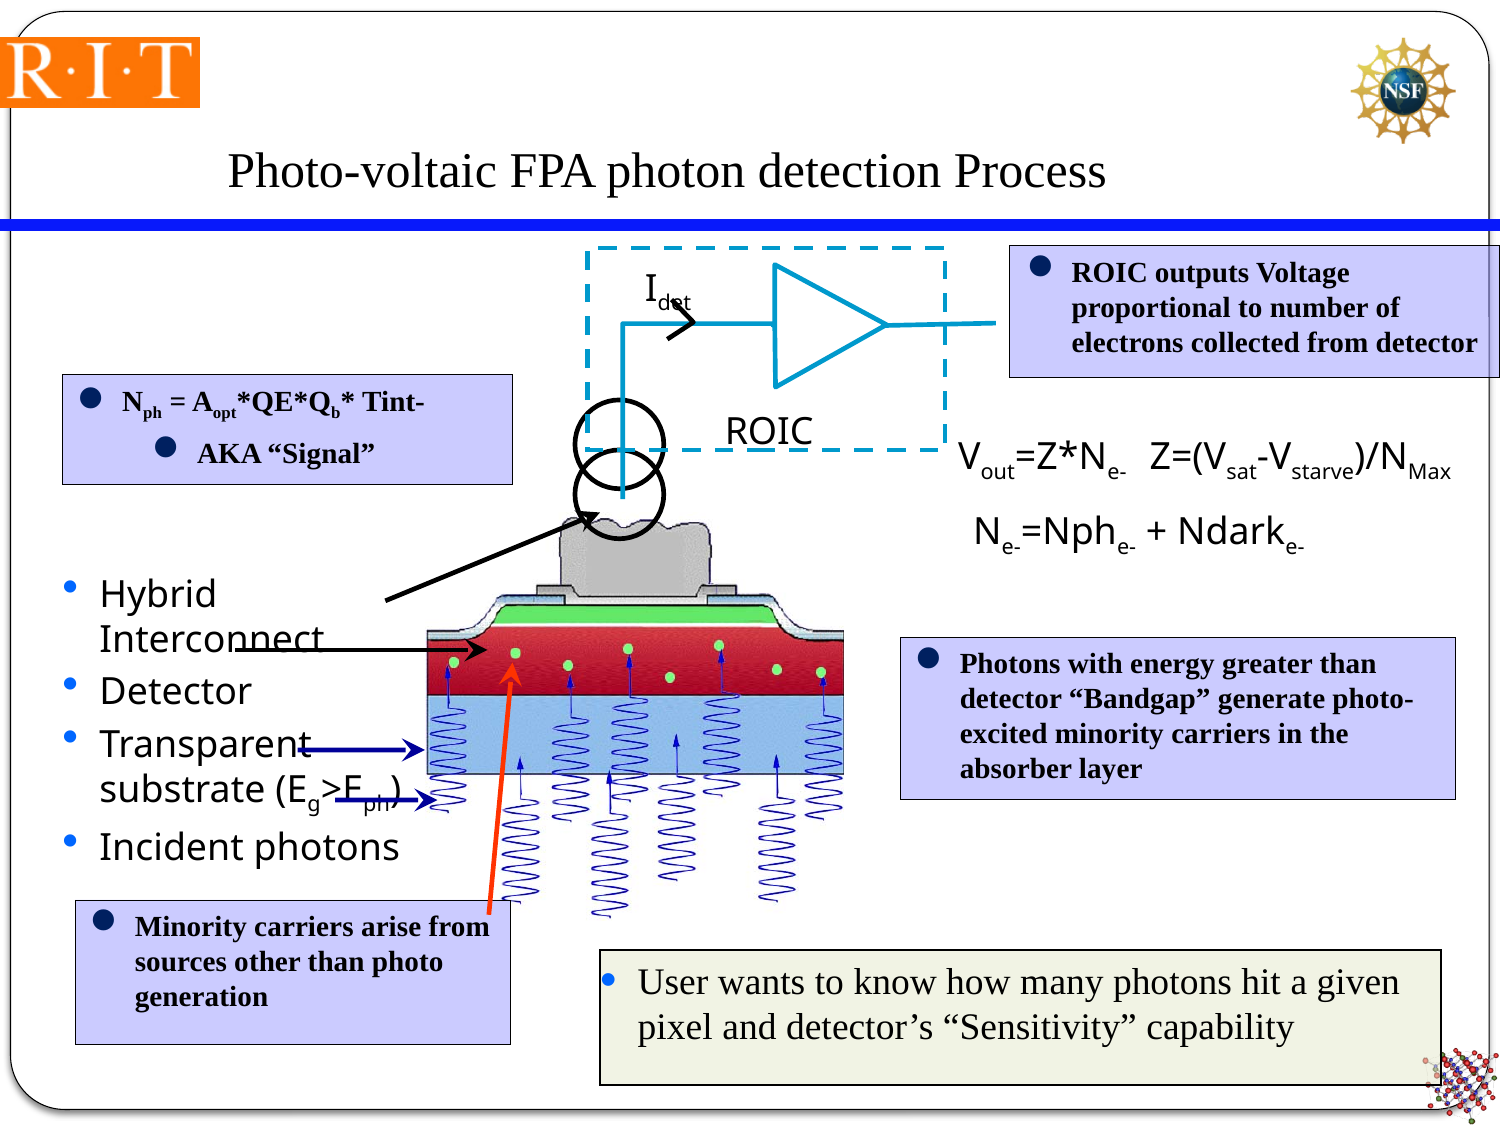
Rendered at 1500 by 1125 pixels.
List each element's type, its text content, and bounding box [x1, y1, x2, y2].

title Photo-voltaic FPA photon detection Process [212, 62, 1313, 213]
text_box ROIC outputs Voltage proportional to number of electrons collected from detector [1009, 245, 1500, 378]
text_box [404, 739, 418, 761]
text_box Hybrid Interconnect Detector Transparent substrate (Eg>Eph) Incident photons [62, 562, 418, 835]
text_box [574, 470, 662, 510]
text_box Nph = Aopt*QE*Qb* Tint- AKA “Signal” [62, 374, 513, 485]
text_box [574, 414, 616, 489]
text_box User wants to know how many photons hit a given pixel and detector’s “Sensitivity” capability [600, 949, 1442, 1085]
text_box Minority carriers arise from sources other than photo generation [75, 900, 511, 1045]
text_box Idet [630, 256, 706, 262]
picture [1350, 37, 1456, 144]
list Photons with energy greater than detector “Bandgap” generate photo-excited minority carriers in the absorber layer [900, 637, 1456, 800]
text_box Ne-=Nphe- + Ndarke- [958, 499, 1320, 566]
text_box Vout=Z*Ne- [999, 424, 1152, 491]
text_box [587, 248, 946, 450]
text_box Z=(Vsat-Vstarve)/NMax [1152, 424, 1476, 491]
picture [424, 512, 844, 921]
picture [0, 37, 200, 108]
picture [1421, 1047, 1500, 1125]
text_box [622, 264, 994, 498]
